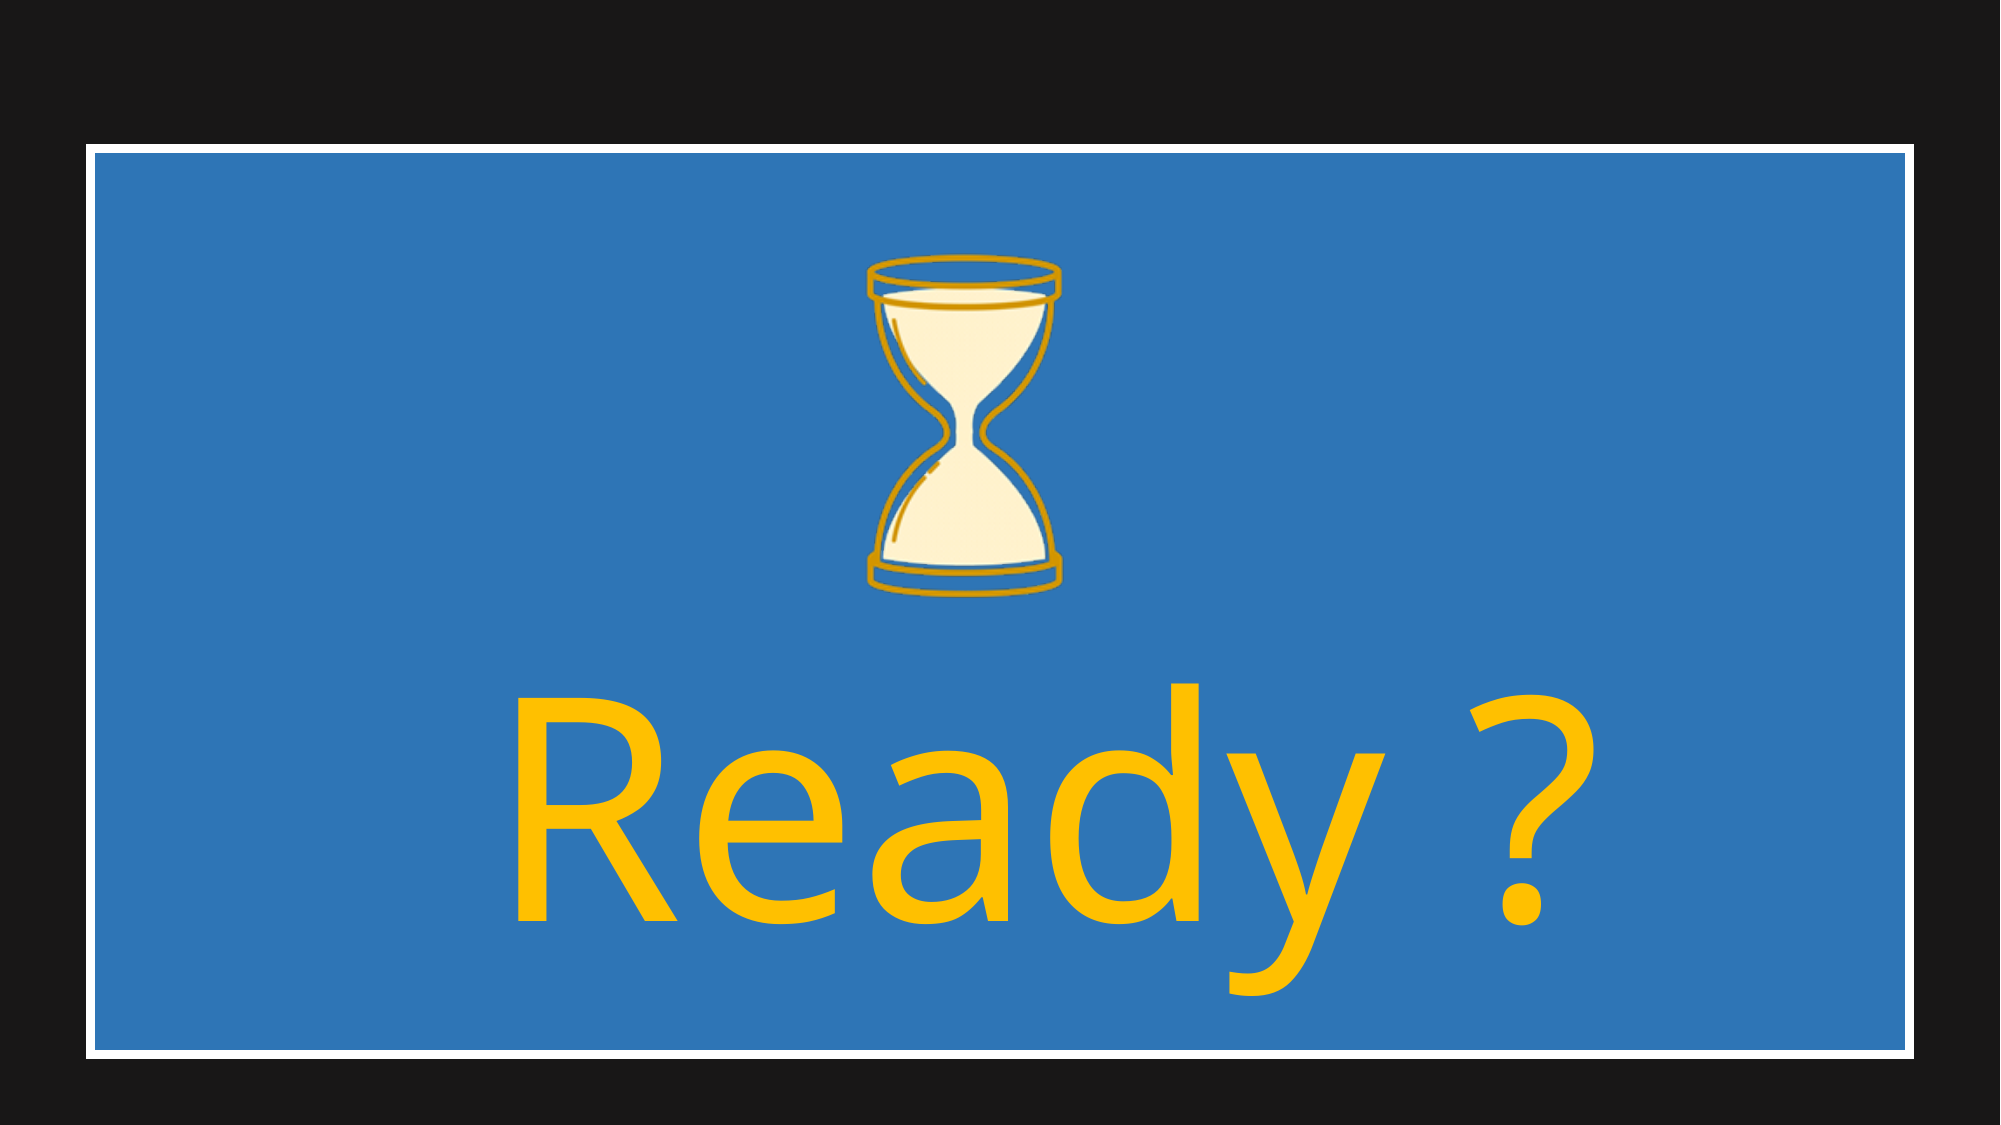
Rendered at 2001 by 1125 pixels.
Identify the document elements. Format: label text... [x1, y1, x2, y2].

text_box Ready ? [473, 601, 1672, 992]
text_box [90, 147, 1910, 1056]
picture [772, 233, 1158, 605]
